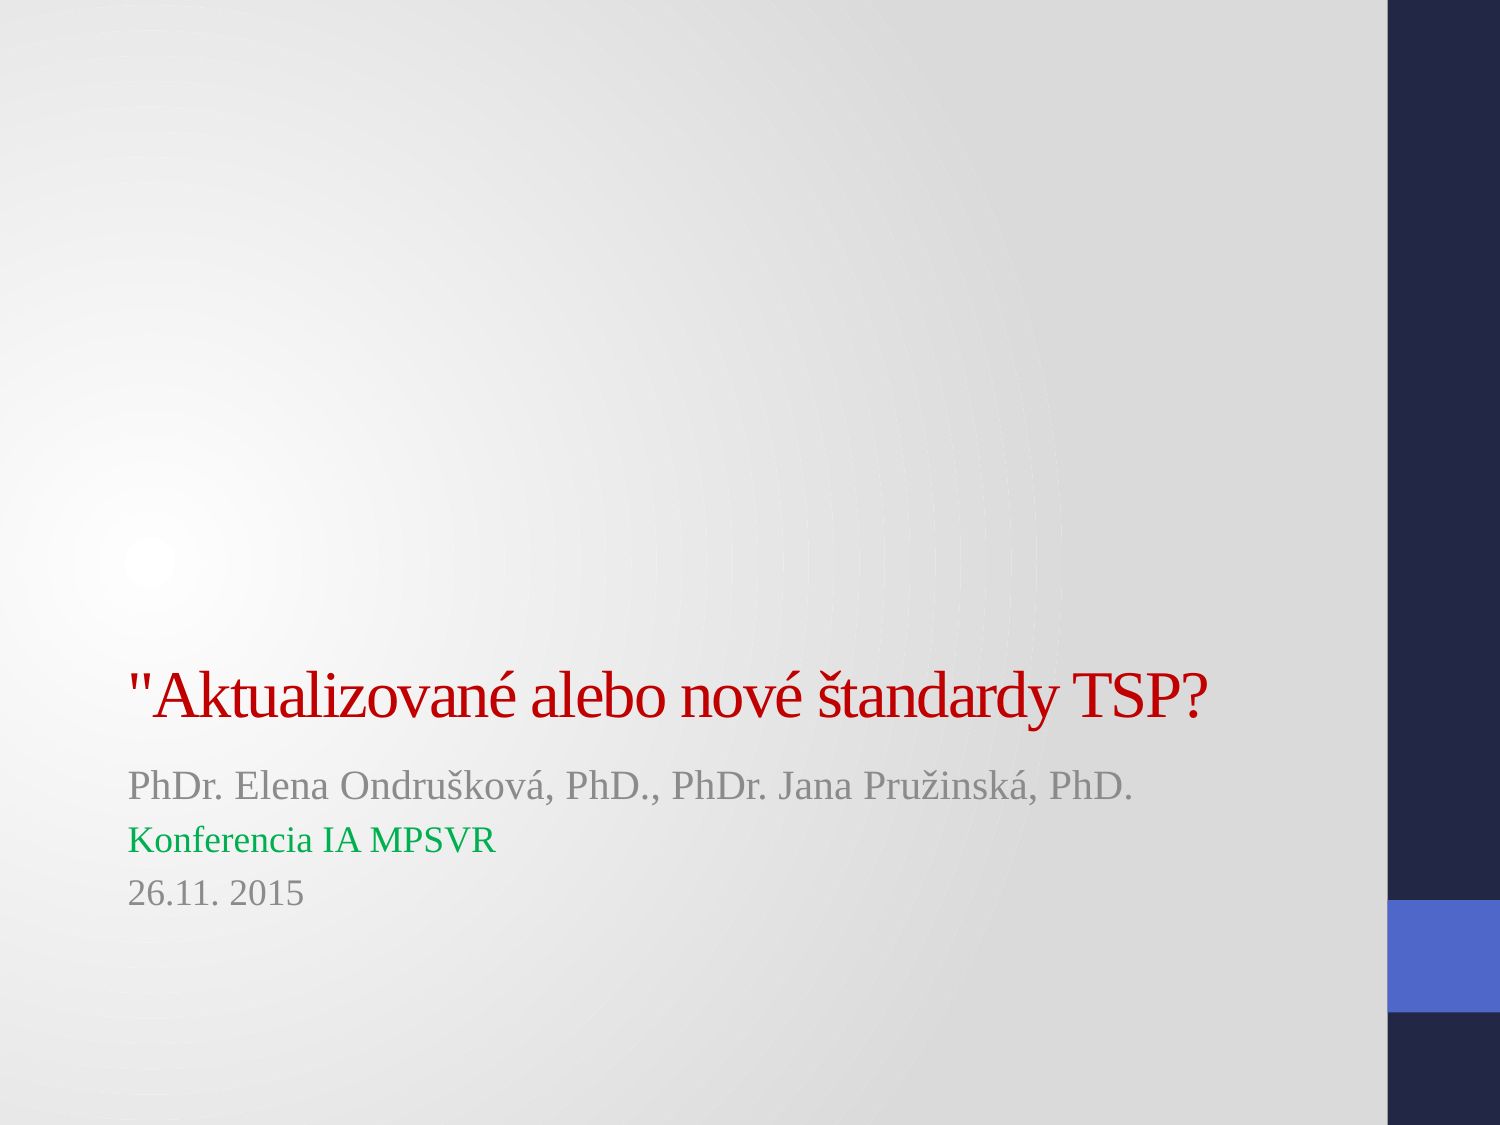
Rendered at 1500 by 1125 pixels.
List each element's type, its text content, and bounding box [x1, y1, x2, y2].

subtitle PhDr. Elena Ondrušková, PhD., PhDr. Jana Pružinská, PhD. Konferencia IA MPSVR 26.11. 2015 [112, 750, 1173, 925]
title "Aktualizované alebo nové štandardy TSP? [112, 312, 1350, 738]
